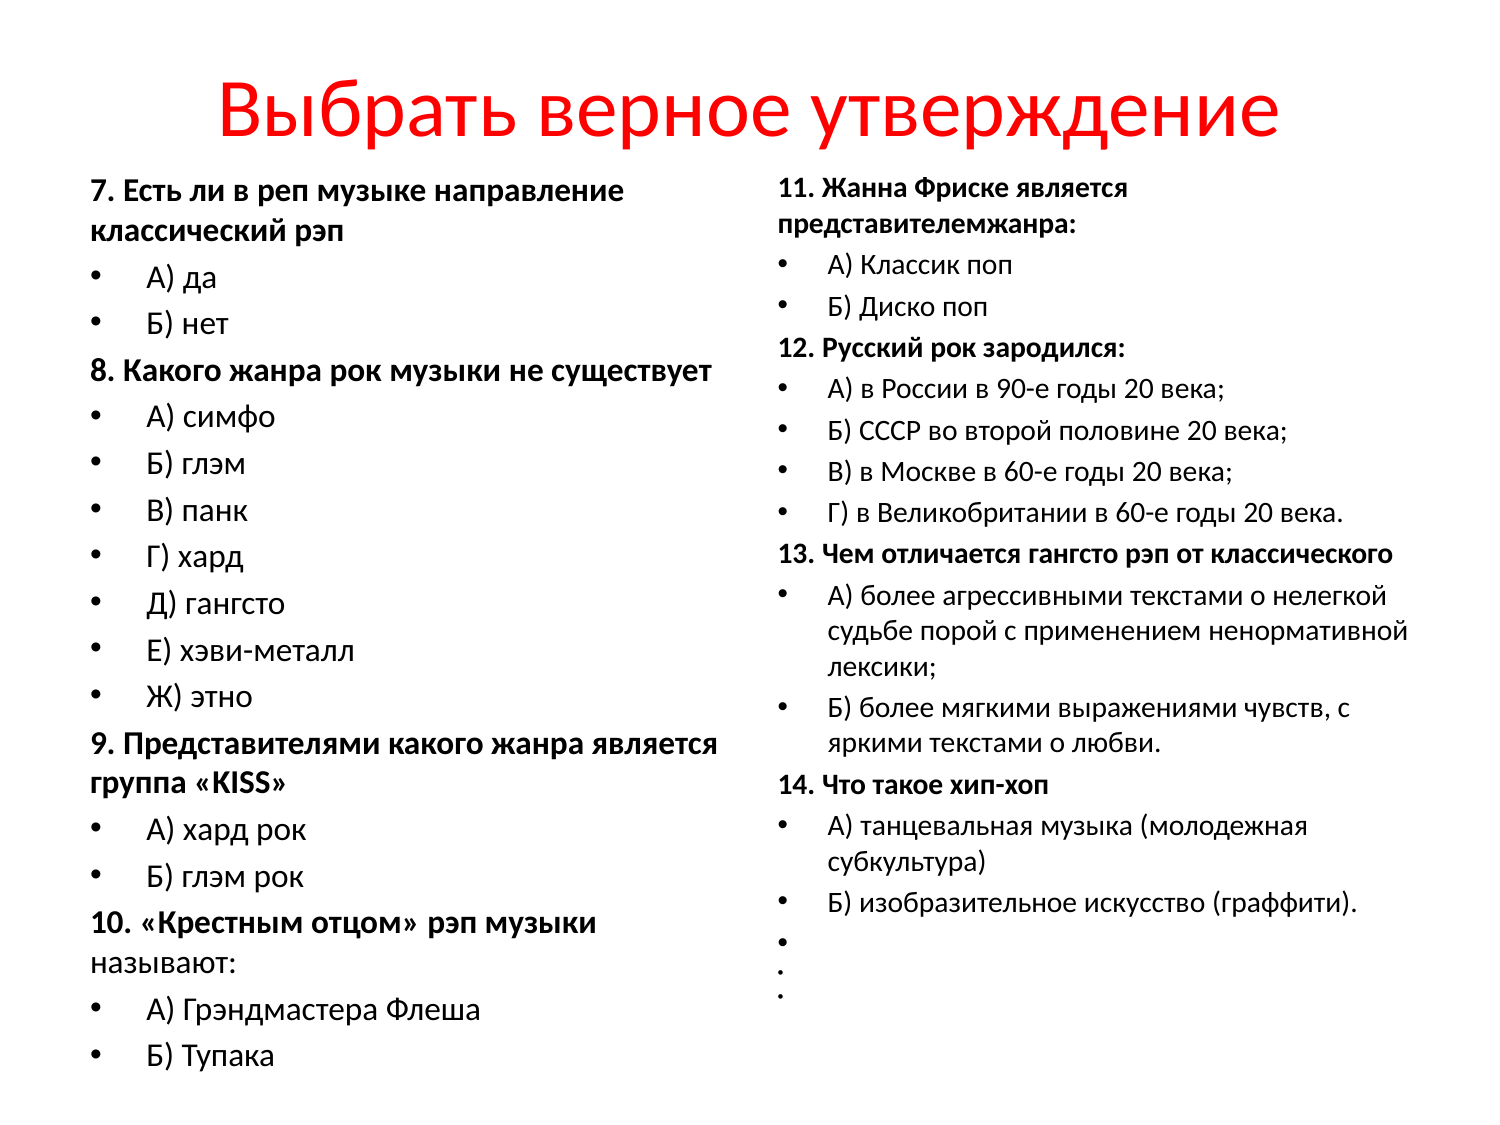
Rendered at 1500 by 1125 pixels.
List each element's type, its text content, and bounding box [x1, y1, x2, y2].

list 11. Жанна Фриске является представителемжанра: А) Классик поп Б) Диско поп 12. Русский рок зародился: А) в России в 90-е годы 20 века; Б) СССР во второй половине 20 века; В) в Москве в 60-е годы 20 века; Г) в Великобритании в 60-е годы 20 века. 13. Чем отличается гангсто рэп от классического А) более агрессивными текстами о нелегкой судьбе порой с применением ненормативной лексики; Б) более мягкими выражениями чувств, с яркими текстами о любви. 14. Что такое хип-хоп А) танцевальная музыка (молодежная субкультура) Б) изобразительное искусство (граффити). [762, 160, 1425, 1071]
list 7. Есть ли в реп музыке направление классический рэп А) да Б) нет 8. Какого жанра рок музыки не существует А) симфо Б) глэм В) панк Г) хард Д) гангсто Е) хэви-металл Ж) этно 9. Представителями какого жанра является группа «KISS» А) хард рок Б) глэм рок 10. «Крестным отцом» рэп музыки называют: А) Грэндмастера Флеша Б) Тупака [75, 160, 738, 1125]
title Выбрать верное утверждение [75, 45, 1425, 161]
